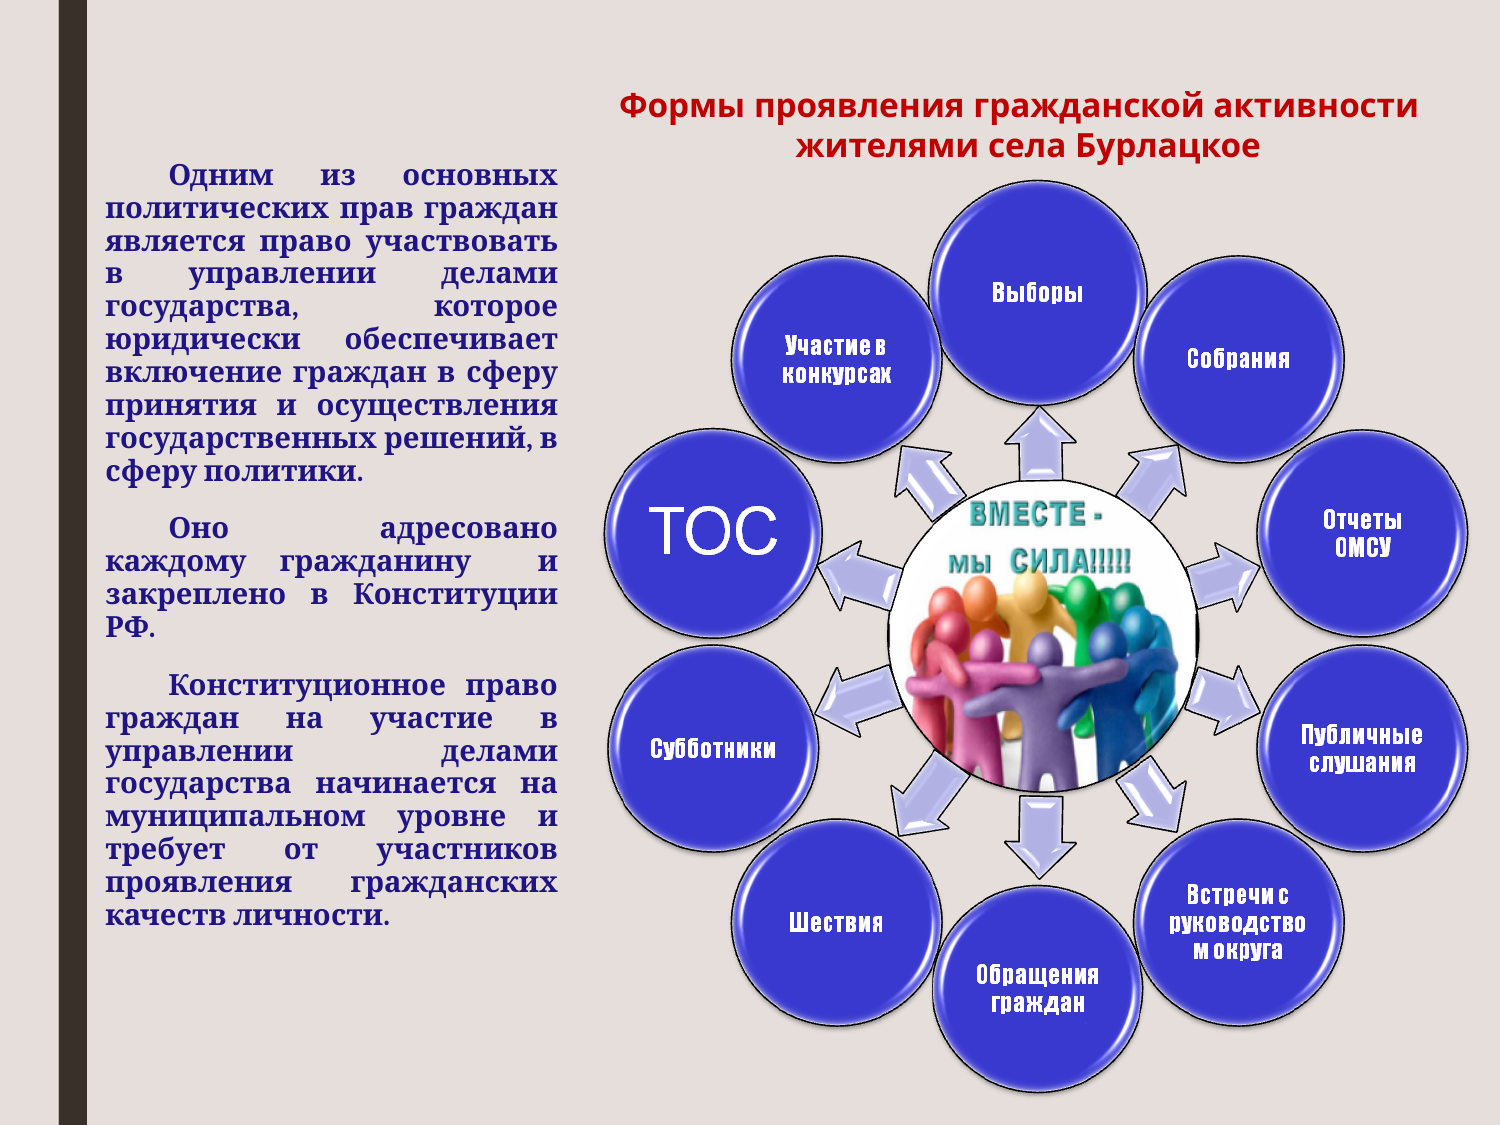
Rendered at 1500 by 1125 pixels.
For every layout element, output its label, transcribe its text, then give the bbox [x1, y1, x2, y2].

picture [572, 176, 1500, 1105]
list Одним из основных политических прав граждан является право участвовать в управлении делами государства, которое юридически обеспечивает включение граждан в сферу принятия и осуществления государственных решений, в сферу политики. Оно адресовано каждому гражданину и закреплено в Конституции РФ. Конституционное право граждан на участие в управлении делами государства начинается на муниципальном уровне и требует от участников проявления гражданских качеств личности. [90, 151, 574, 940]
list Формы проявления гражданской активности жителями села Бурлацкое [582, 76, 1474, 176]
